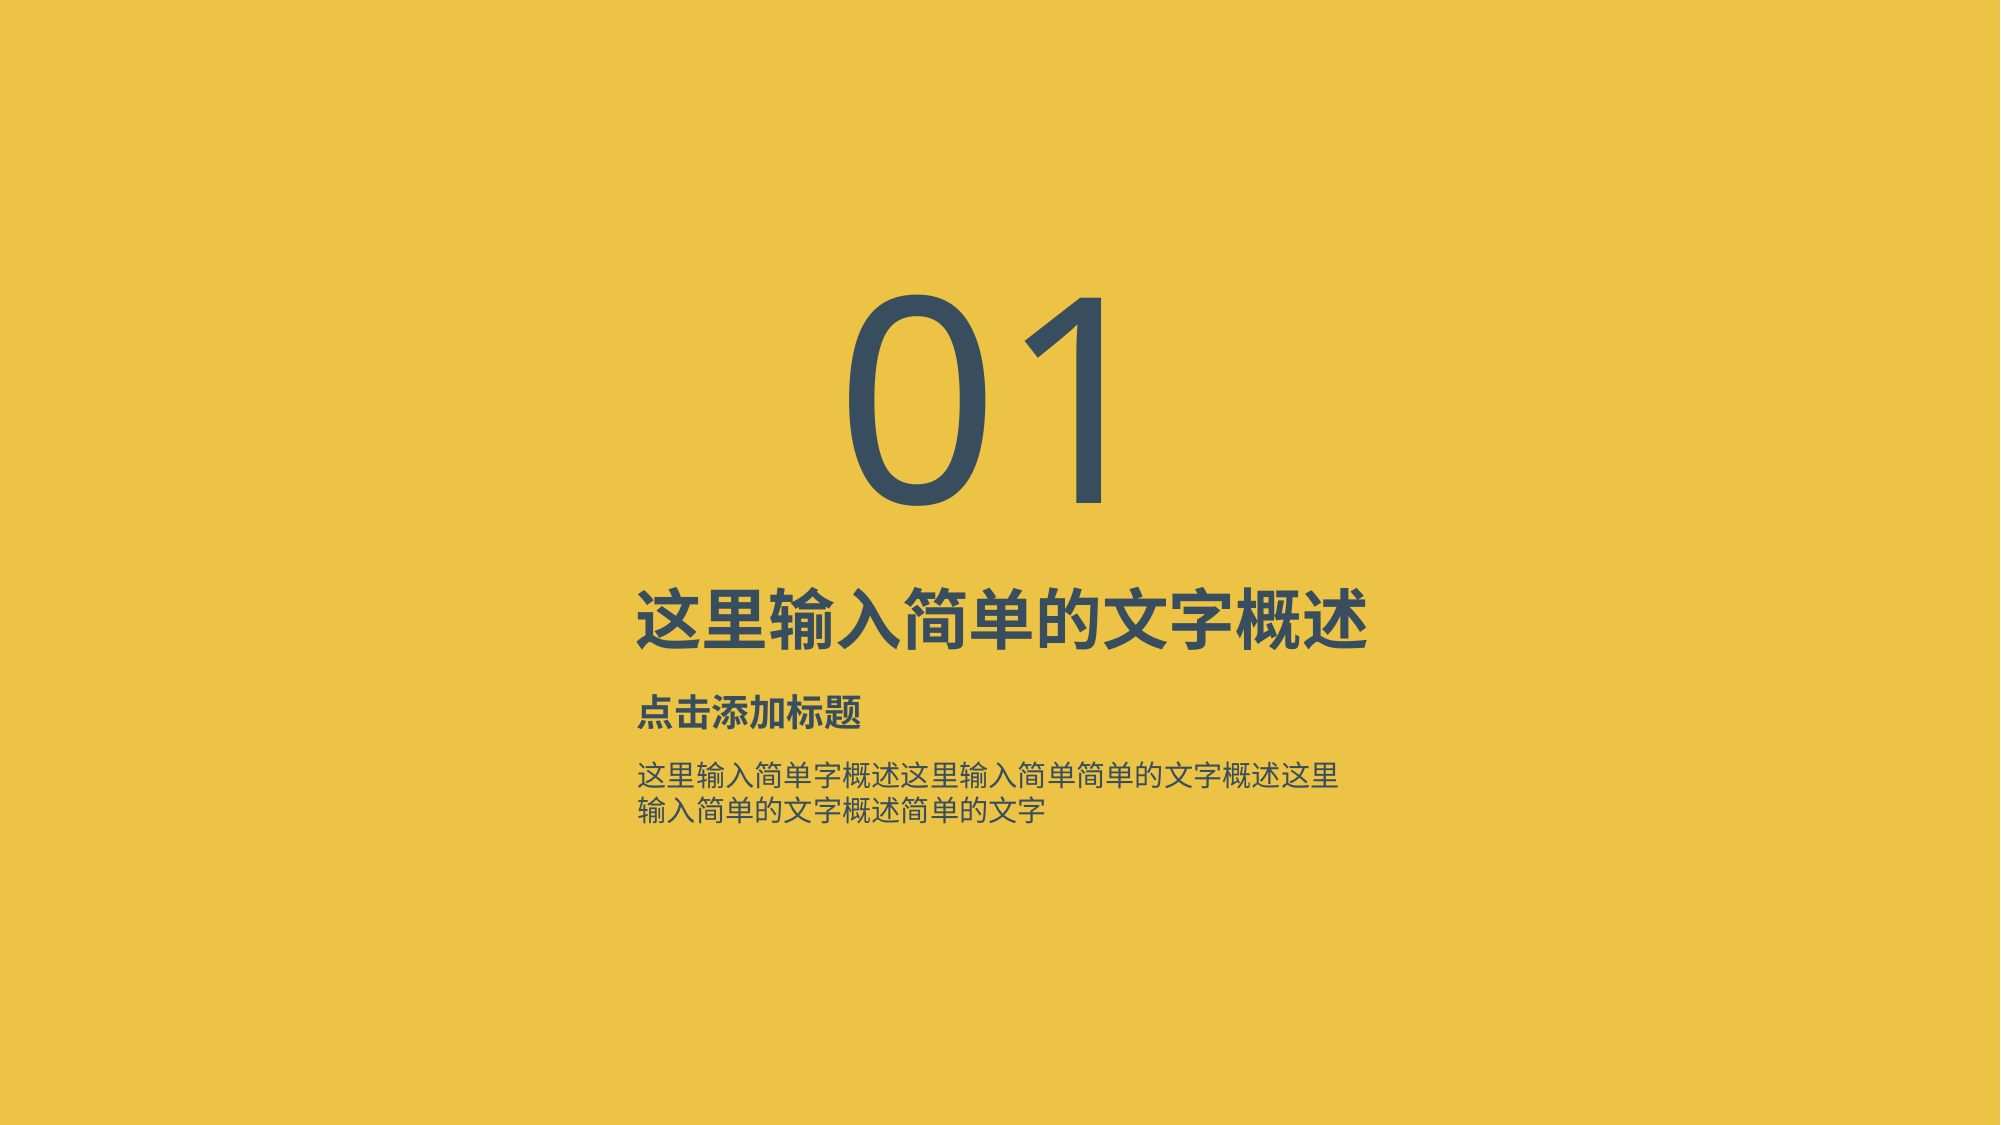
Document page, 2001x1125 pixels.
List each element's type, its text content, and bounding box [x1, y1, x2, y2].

text_box 点击添加标题 [608, 658, 891, 742]
text_box 这里输入简单字概述这里输入简单简单的文字概述这里 输入简单的文字概述简单的文字 [622, 750, 1367, 835]
text_box 01 [819, 208, 1181, 569]
text_box 这里输入简单的文字概述 [620, 570, 1385, 666]
